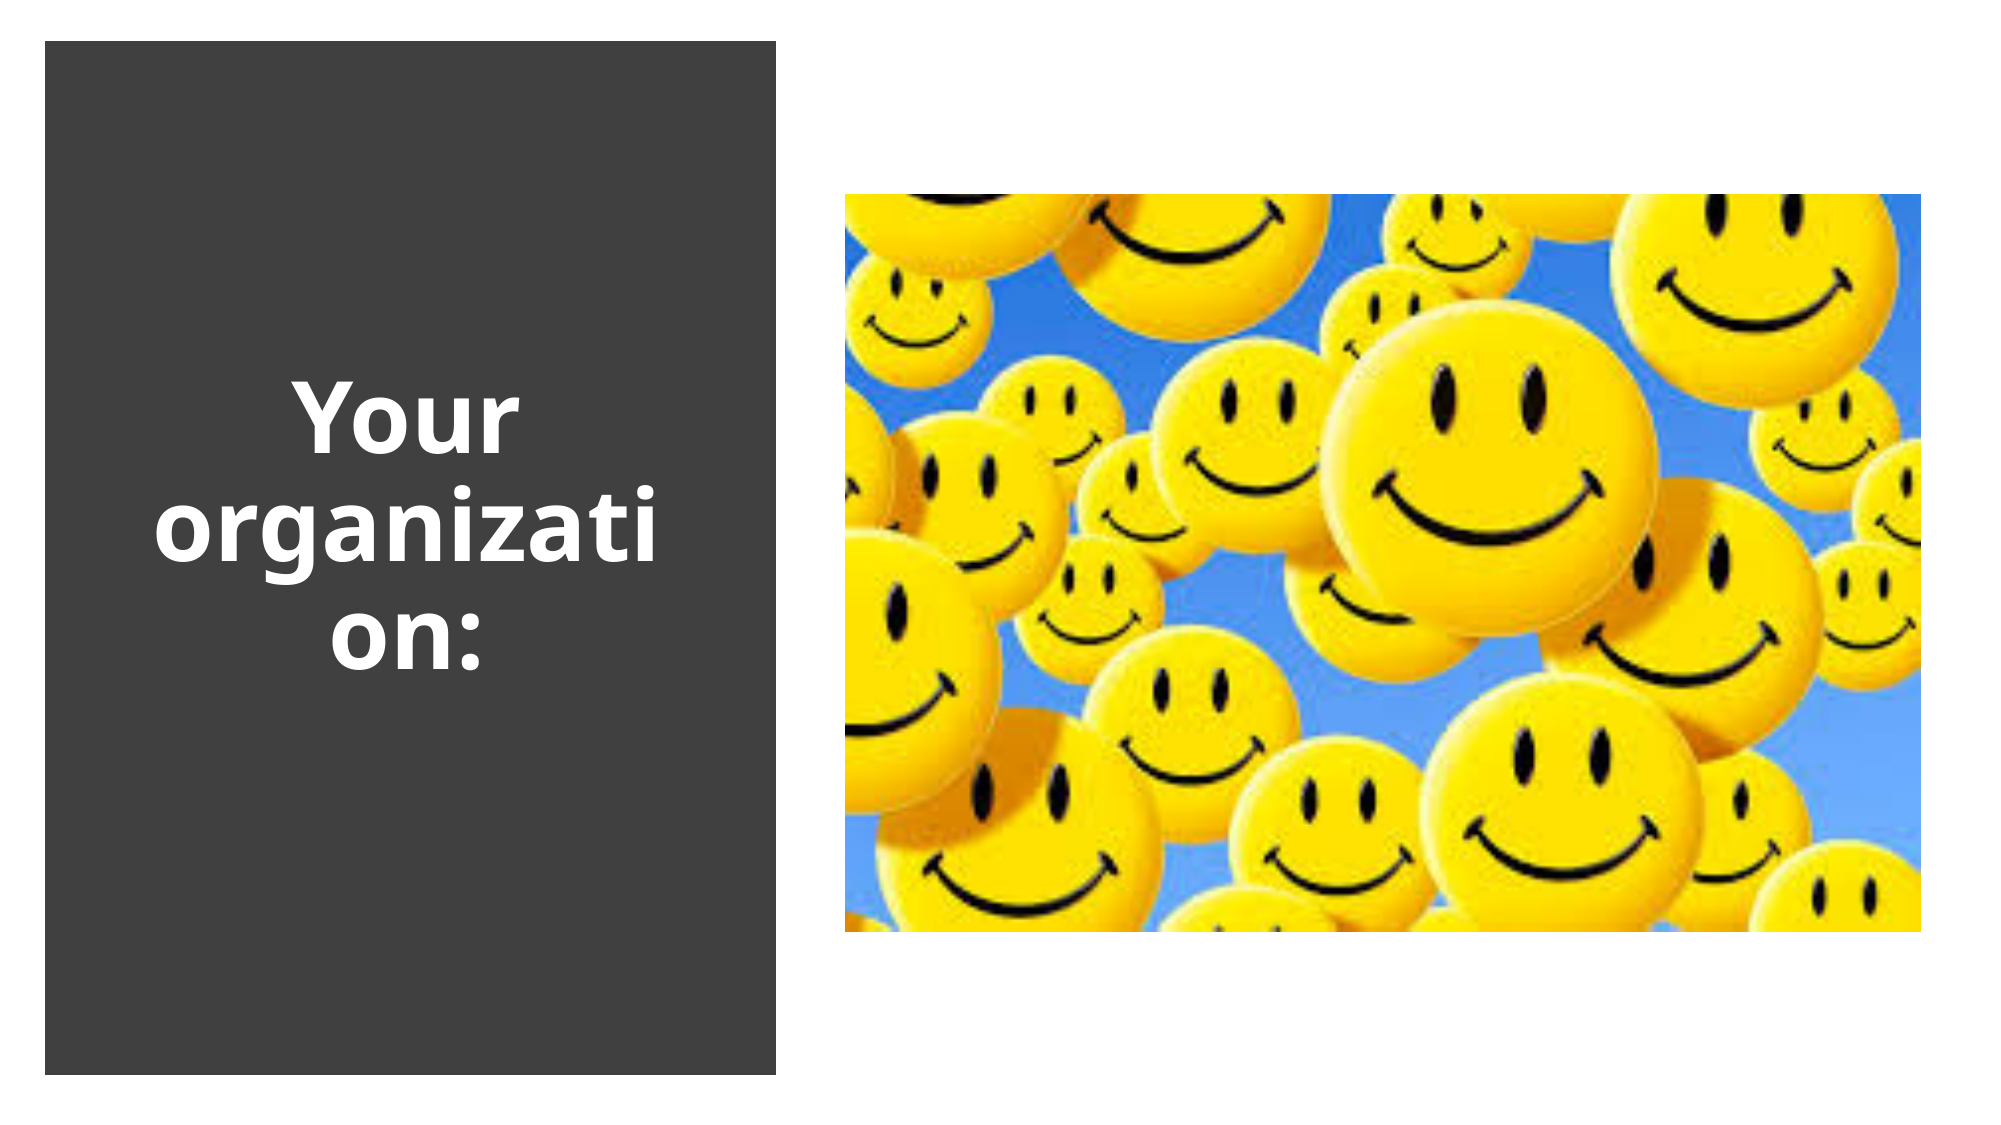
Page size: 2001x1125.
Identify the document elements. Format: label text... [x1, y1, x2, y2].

picture [845, 194, 1921, 932]
title Your organization: [121, 121, 693, 936]
text_box [54, 50, 767, 1066]
